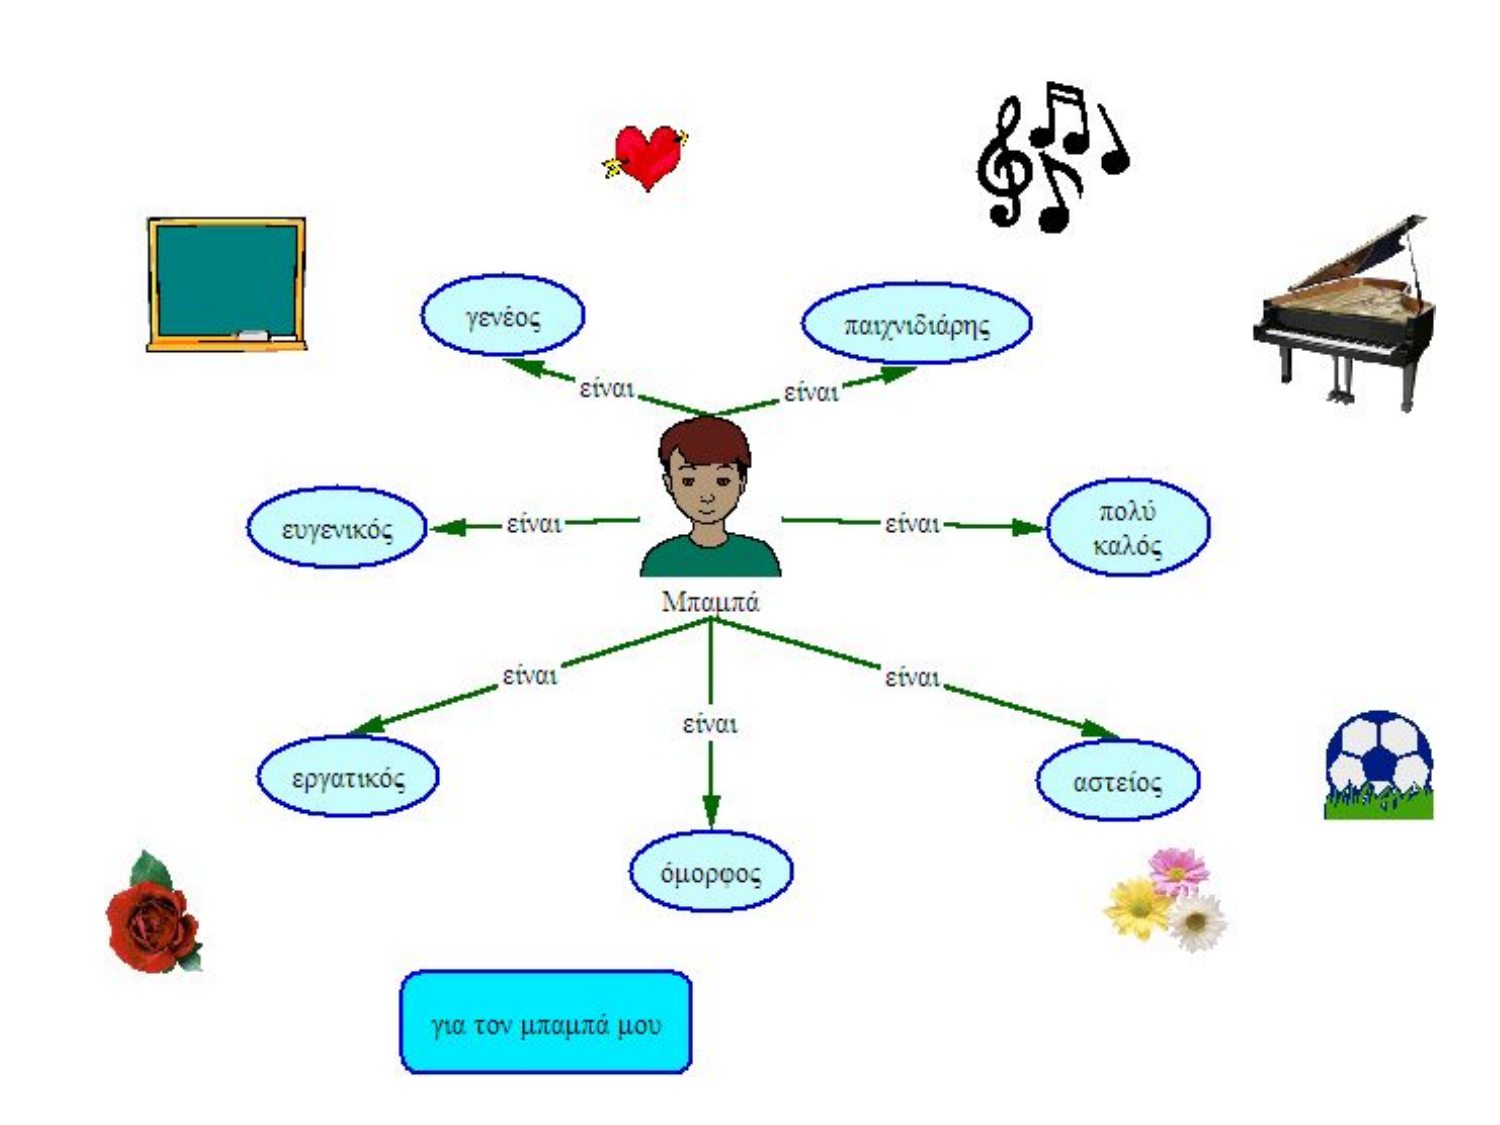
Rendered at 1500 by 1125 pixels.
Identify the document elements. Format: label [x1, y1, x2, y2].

picture [104, 77, 1436, 1078]
